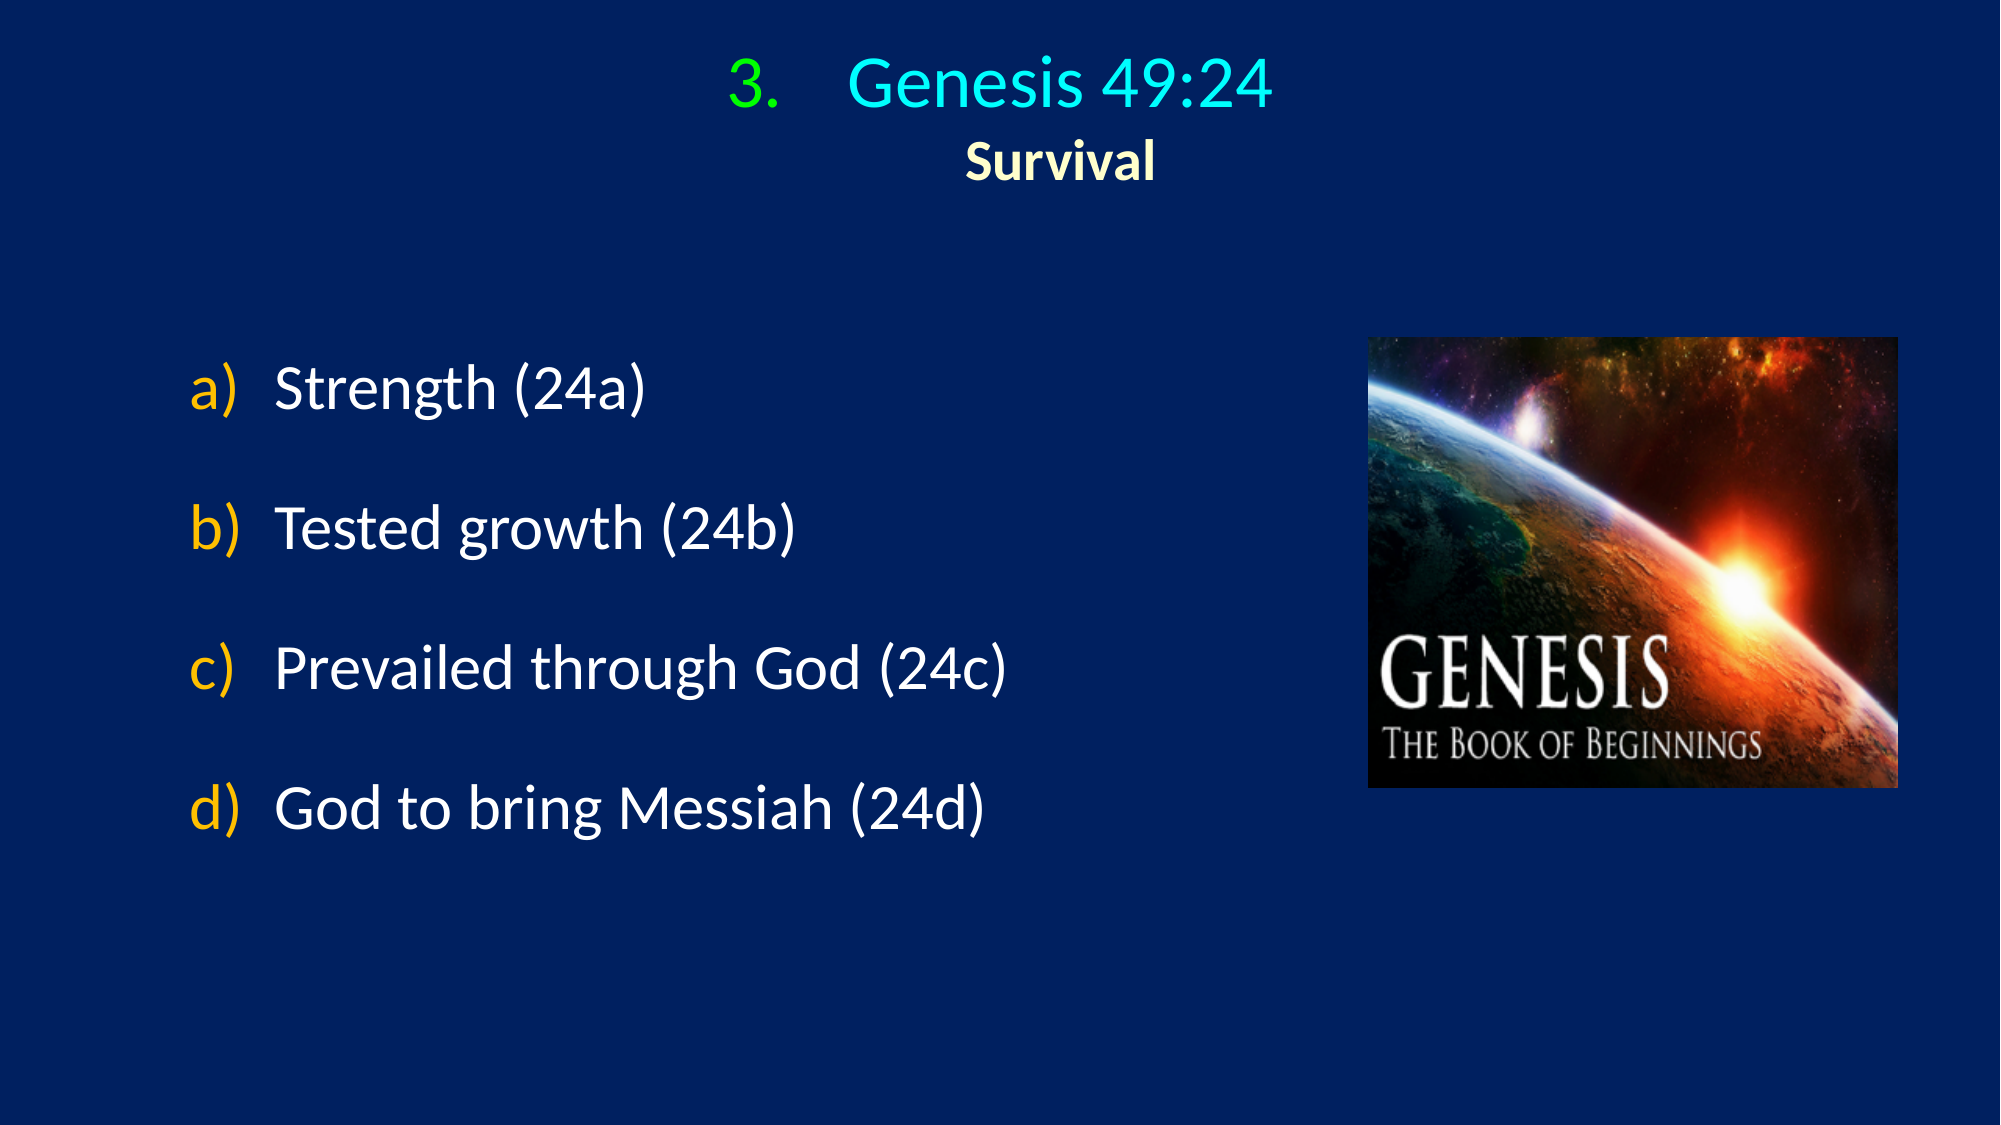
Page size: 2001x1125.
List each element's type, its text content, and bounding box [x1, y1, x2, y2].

picture [1367, 337, 1898, 788]
title Genesis 49:24 Survival [392, 37, 1607, 188]
list Strength (24a) Tested growth (24b) Prevailed through God (24c) God to bring Messiah (24d) [174, 337, 1365, 788]
